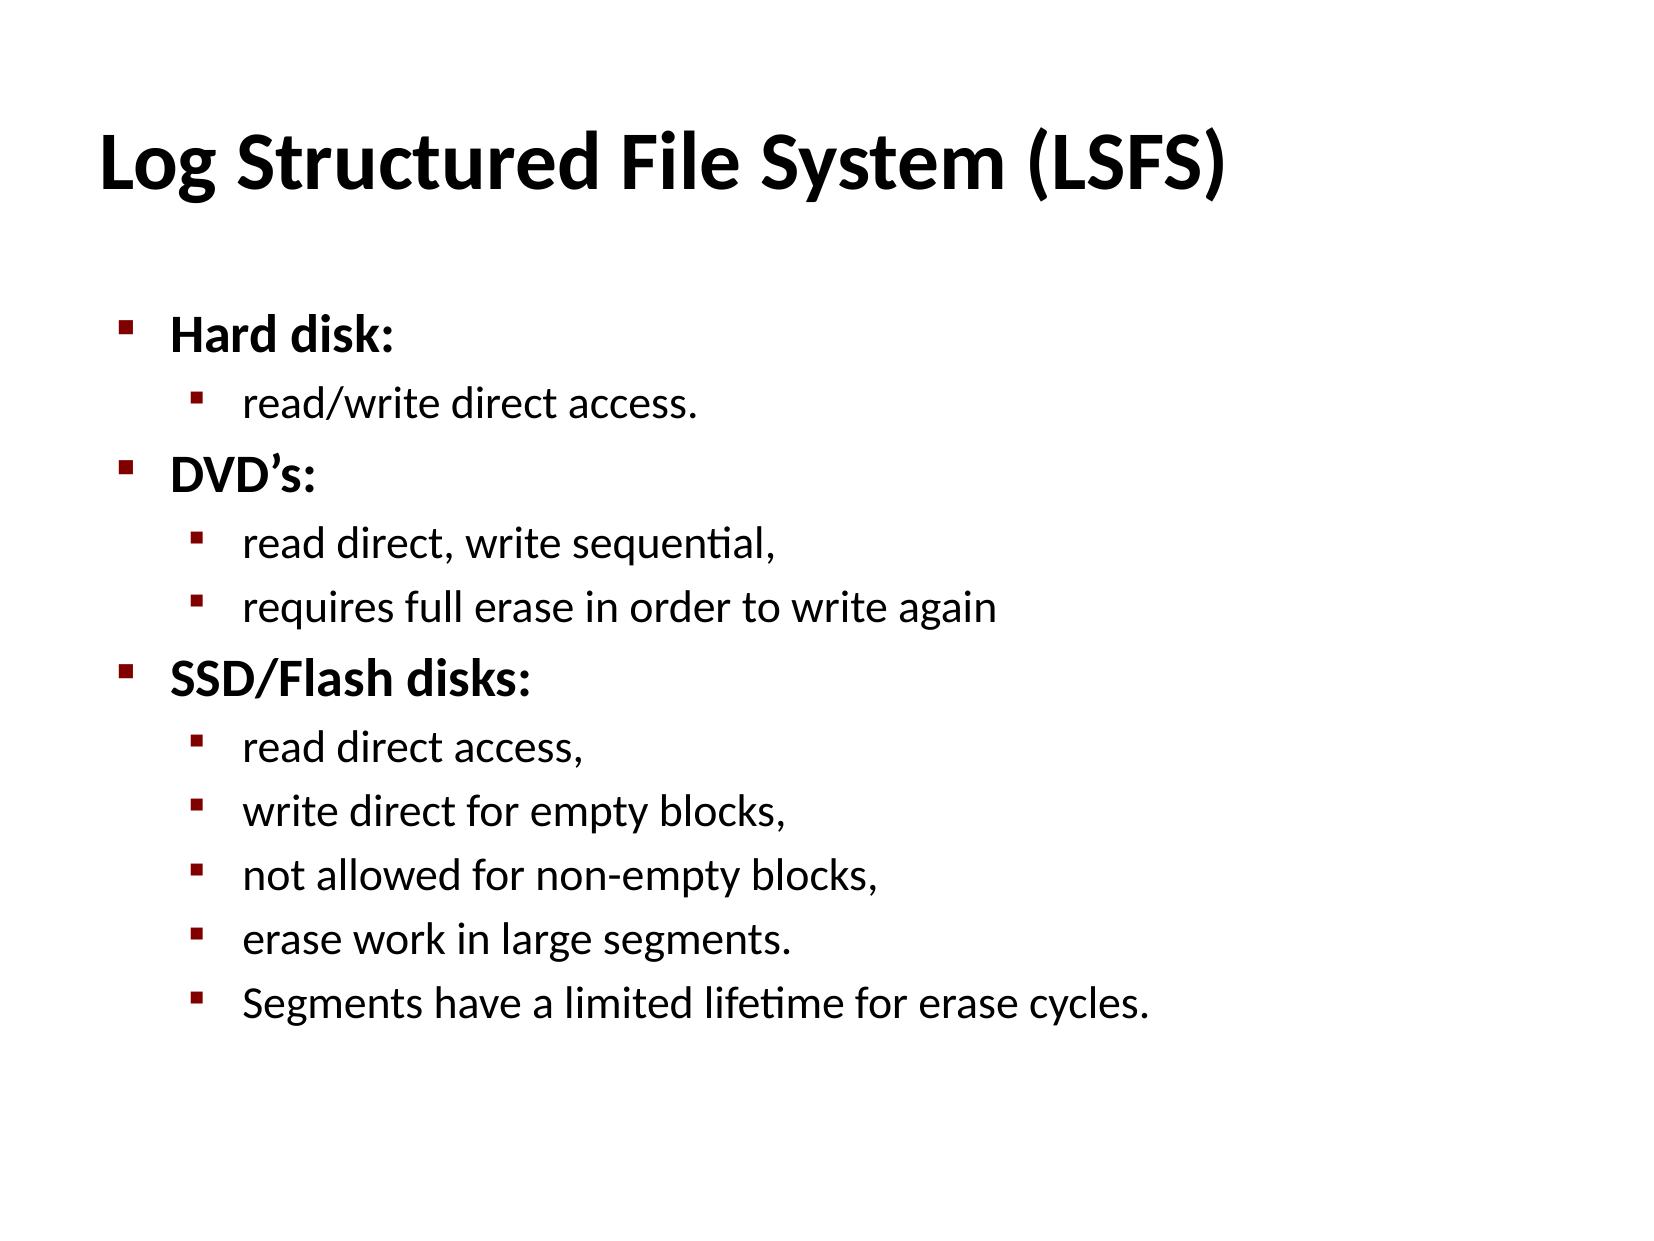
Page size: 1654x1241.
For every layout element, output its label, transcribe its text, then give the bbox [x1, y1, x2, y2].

list Hard disk: read/write direct access. DVD’s: read direct, write sequential, requires full erase in order to write again SSD/Flash disks: read direct access, write direct for empty blocks, not allowed for non-empty blocks, erase work in large segments. Segments have a limited lifetime for erase cycles. [82, 289, 1571, 1105]
title Log Structured File System (LSFS) [82, 49, 1571, 257]
